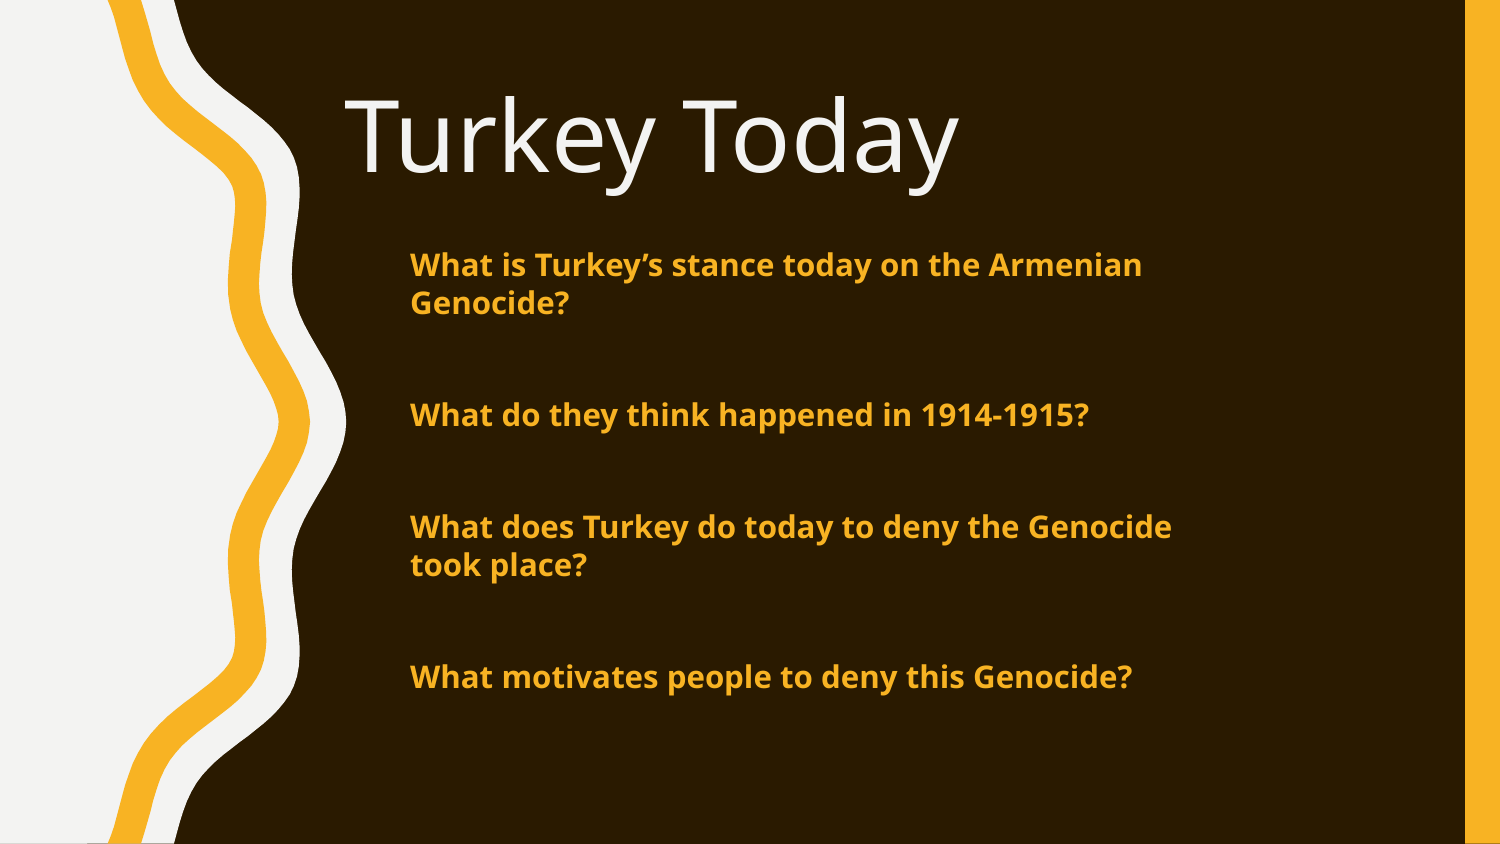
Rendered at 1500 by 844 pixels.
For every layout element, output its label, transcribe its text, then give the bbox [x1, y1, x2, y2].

list What is Turkey’s stance today on the Armenian Genocide? What do they think happened in 1914-1915? What does Turkey do today to deny the Genocide took place? What motivates people to deny this Genocide? [398, 234, 1263, 752]
title Turkey Today [333, 48, 1454, 206]
